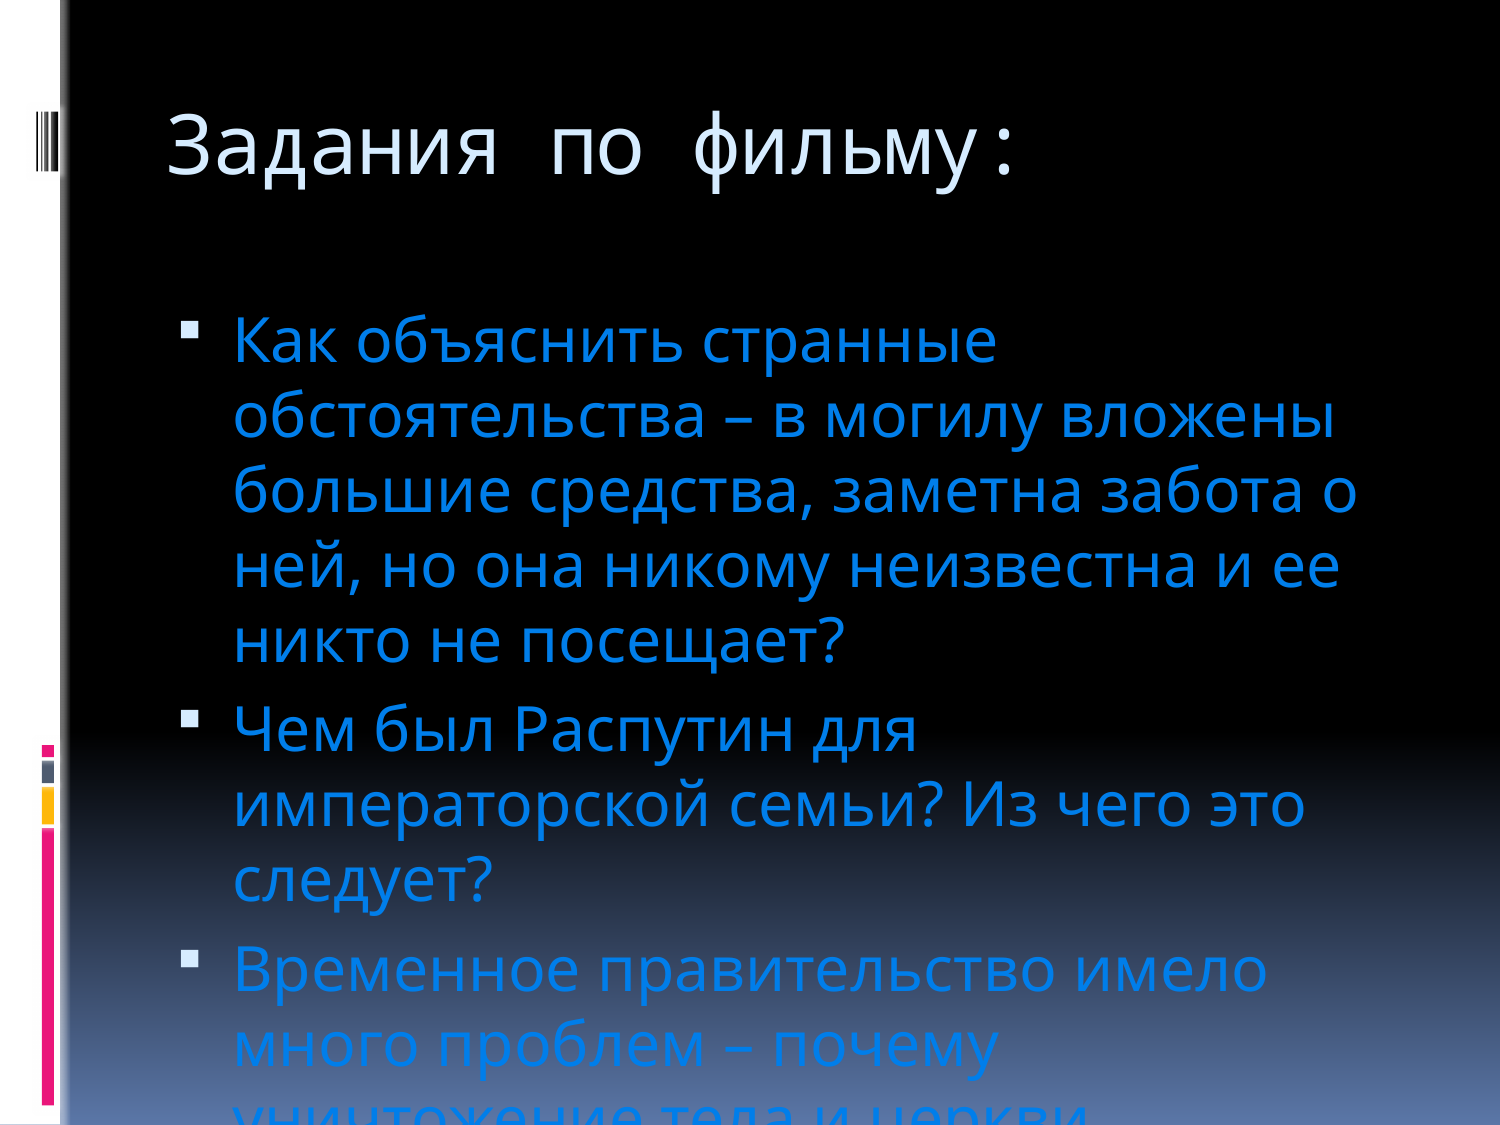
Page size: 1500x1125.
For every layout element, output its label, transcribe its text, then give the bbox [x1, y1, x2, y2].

list Как объяснить странные обстоятельства – в могилу вложены большие средства, заметна забота о ней, но она никому неизвестна и ее никто не посещает? Чем был Распутин для императорской семьи? Из чего это следует? Временное правительство имело много проблем – почему уничтожение тела и церкви оказались на первом плане? [150, 292, 1425, 1043]
title Задания по фильму: [150, 83, 1425, 234]
